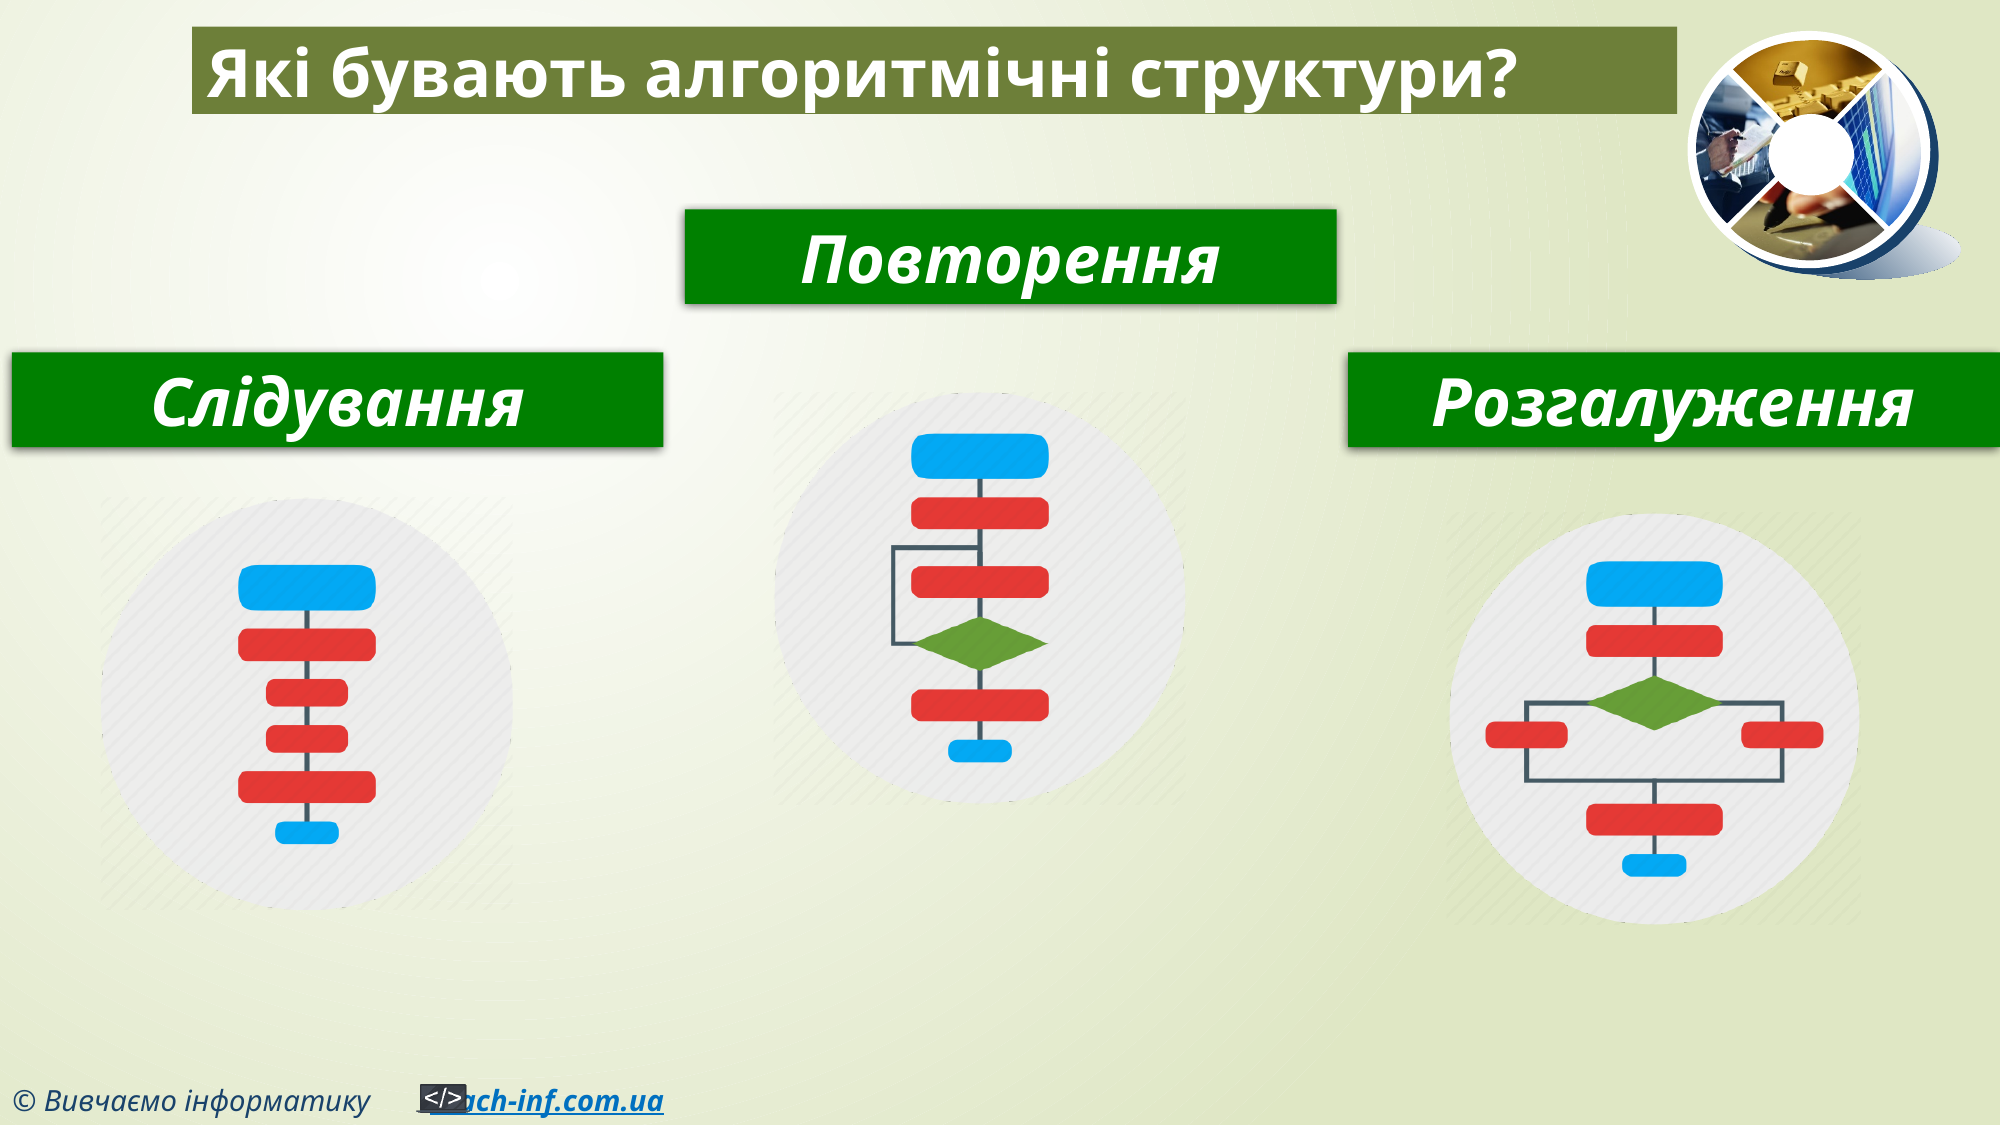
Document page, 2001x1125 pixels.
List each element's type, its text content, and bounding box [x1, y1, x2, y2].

title Які бувають алгоритмічні структури? [192, 26, 1678, 114]
text_box Слідування [11, 352, 664, 448]
picture [1446, 512, 1862, 925]
text_box Повторення [684, 209, 1337, 304]
picture [773, 392, 1186, 805]
text_box [0, 0, 2000, 1125]
picture [100, 497, 513, 911]
text_box Розгалуження [1348, 352, 2000, 448]
